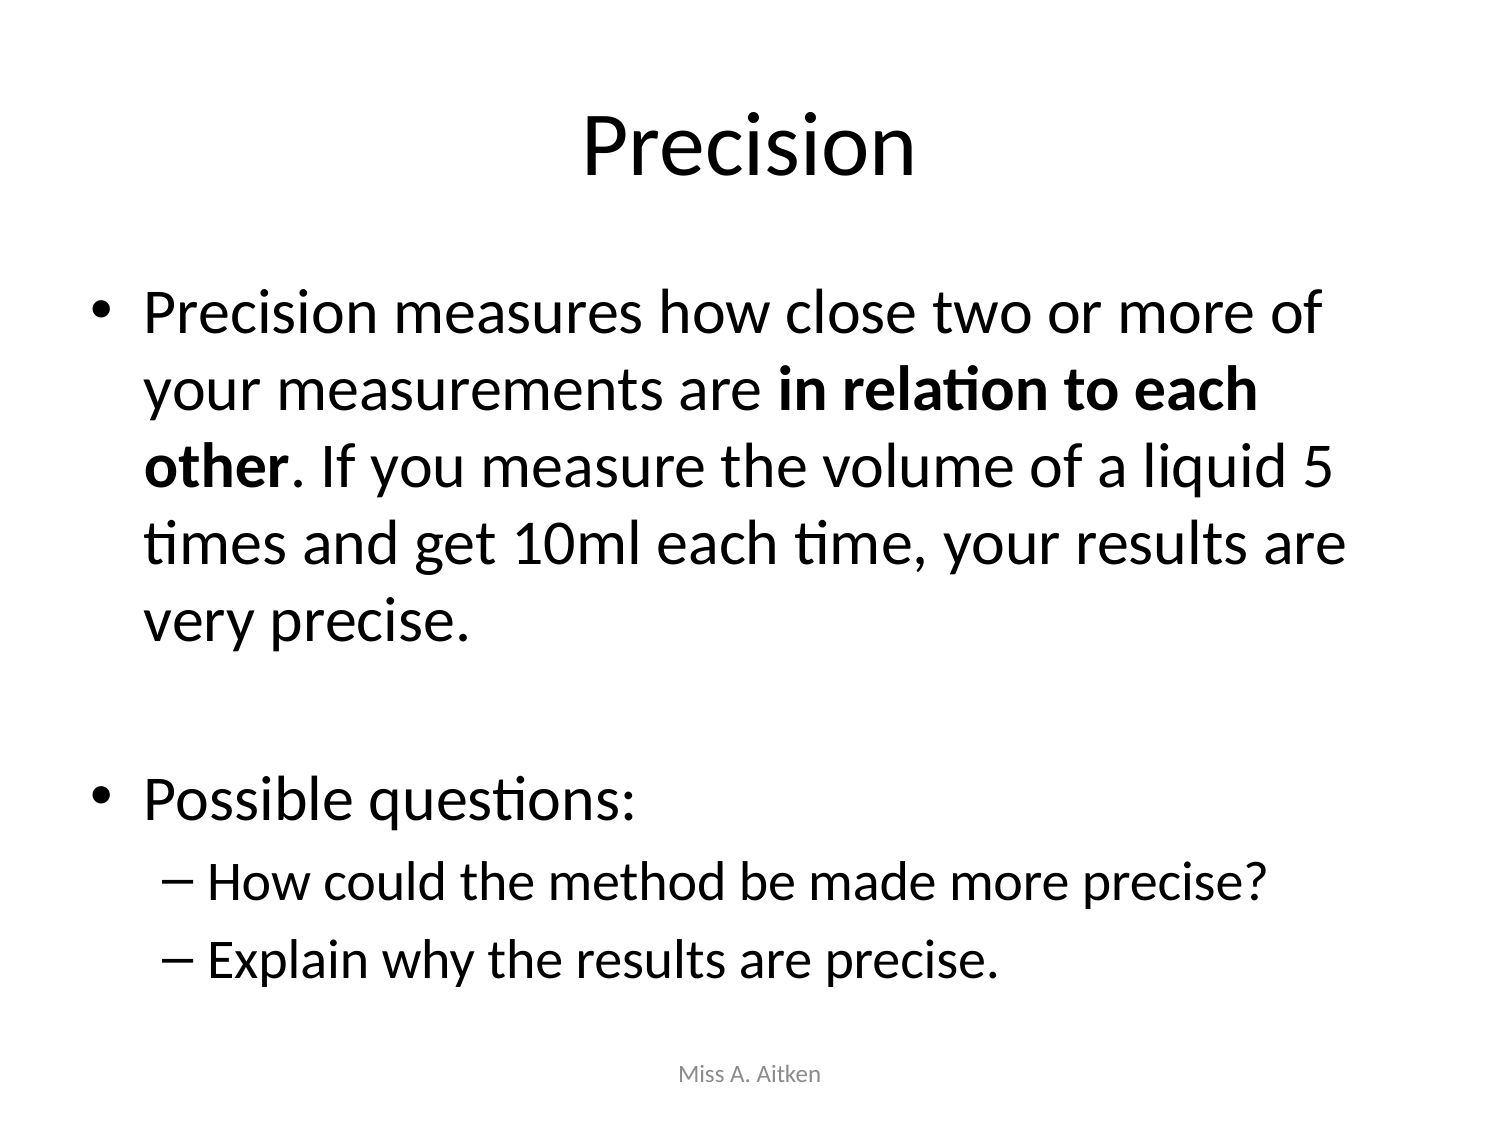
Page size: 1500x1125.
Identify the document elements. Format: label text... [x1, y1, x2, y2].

footer Miss A. Aitken [512, 1042, 988, 1103]
list Precision measures how close two or more of your measurements are in relation to each other. If you measure the volume of a liquid 5 times and get 10ml each time, your results are very precise. Possible questions: How could the method be made more precise? Explain why the results are precise. [75, 262, 1425, 1005]
title Precision [75, 45, 1425, 233]
